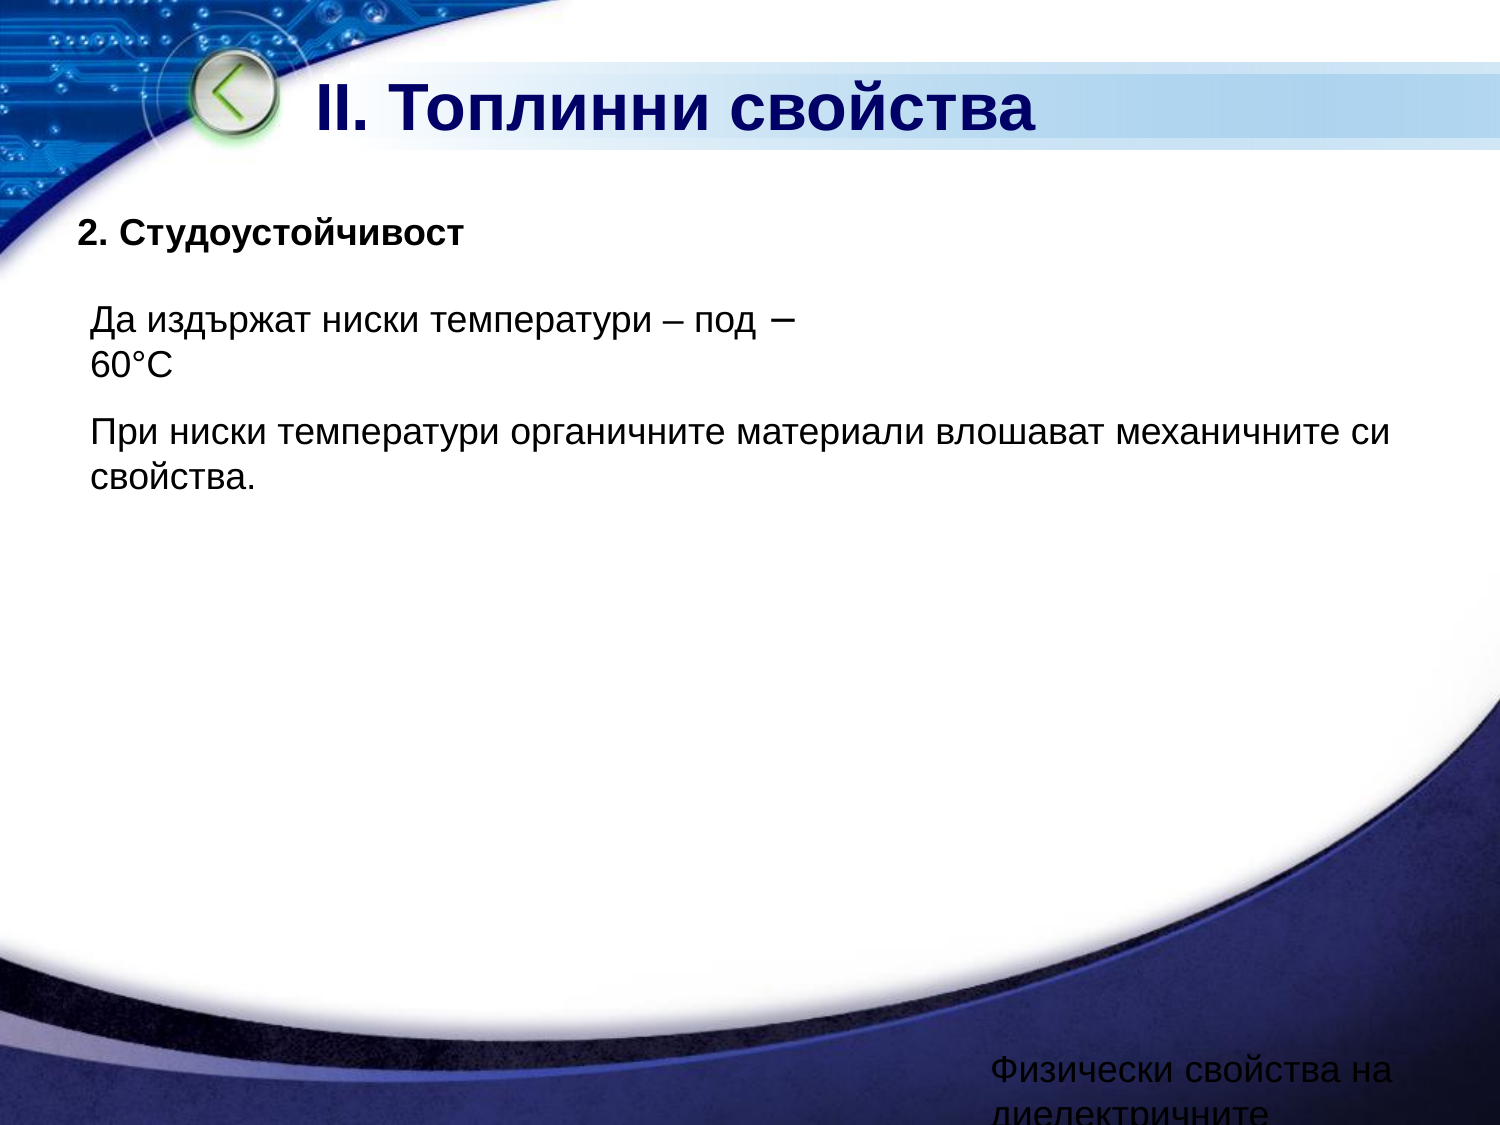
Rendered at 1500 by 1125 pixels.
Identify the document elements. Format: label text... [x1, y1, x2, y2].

text_box 2. Студоустойчивост [62, 200, 485, 261]
picture [0, 0, 1500, 1125]
footer Физически свойства на диелектричните материали [975, 1037, 1450, 1075]
text_box При ниски температури органичните материали влошават механичните си свойства. [74, 399, 1415, 506]
title II. Топлинни свойства [300, 57, 1438, 150]
text_box Да издържат ниски температури – под − 60°С [75, 287, 902, 348]
